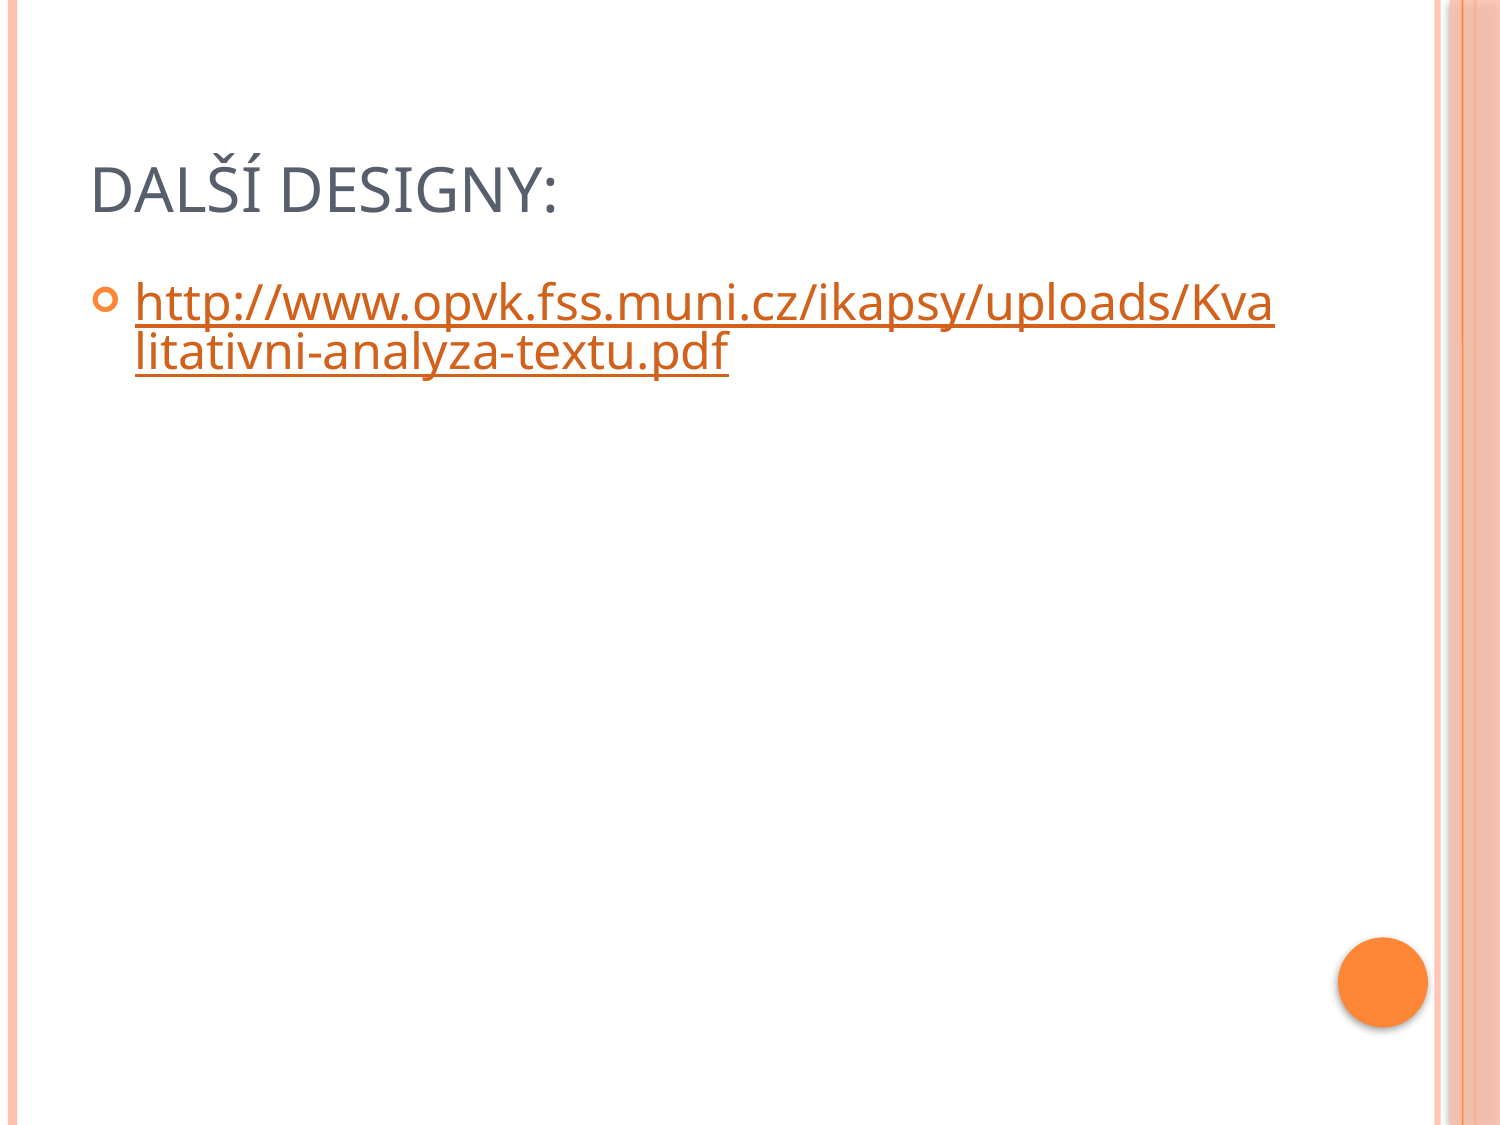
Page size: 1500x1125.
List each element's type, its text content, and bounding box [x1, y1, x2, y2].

title Další designy: [75, 45, 1300, 233]
list http://www.opvk.fss.muni.cz/ikapsy/uploads/Kvalitativni-analyza-textu.pdf [75, 262, 1300, 1062]
